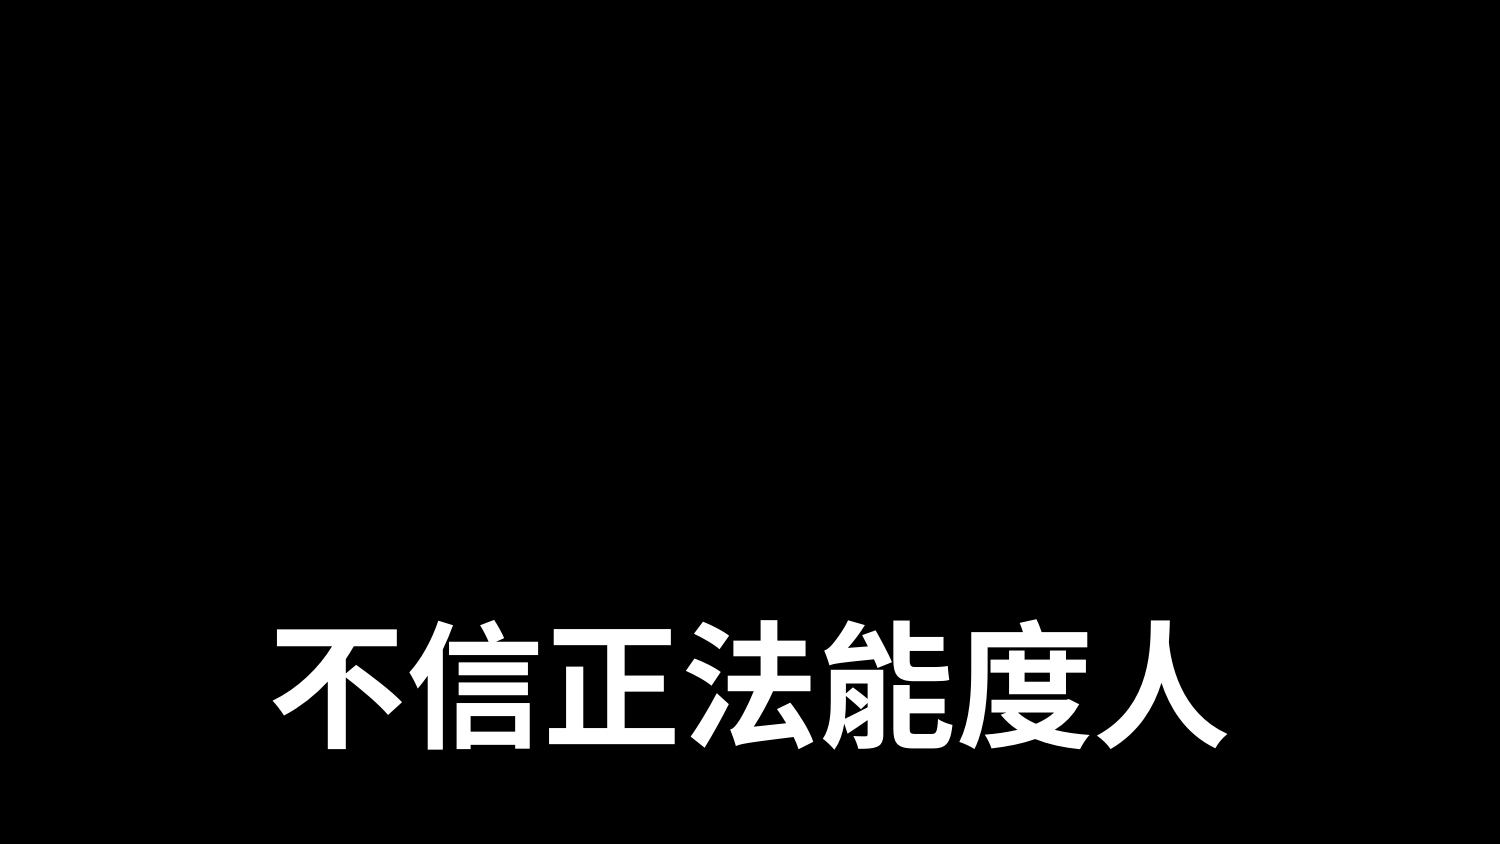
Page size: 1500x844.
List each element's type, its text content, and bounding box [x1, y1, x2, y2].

title 不信正法能度人 [75, 611, 1425, 753]
